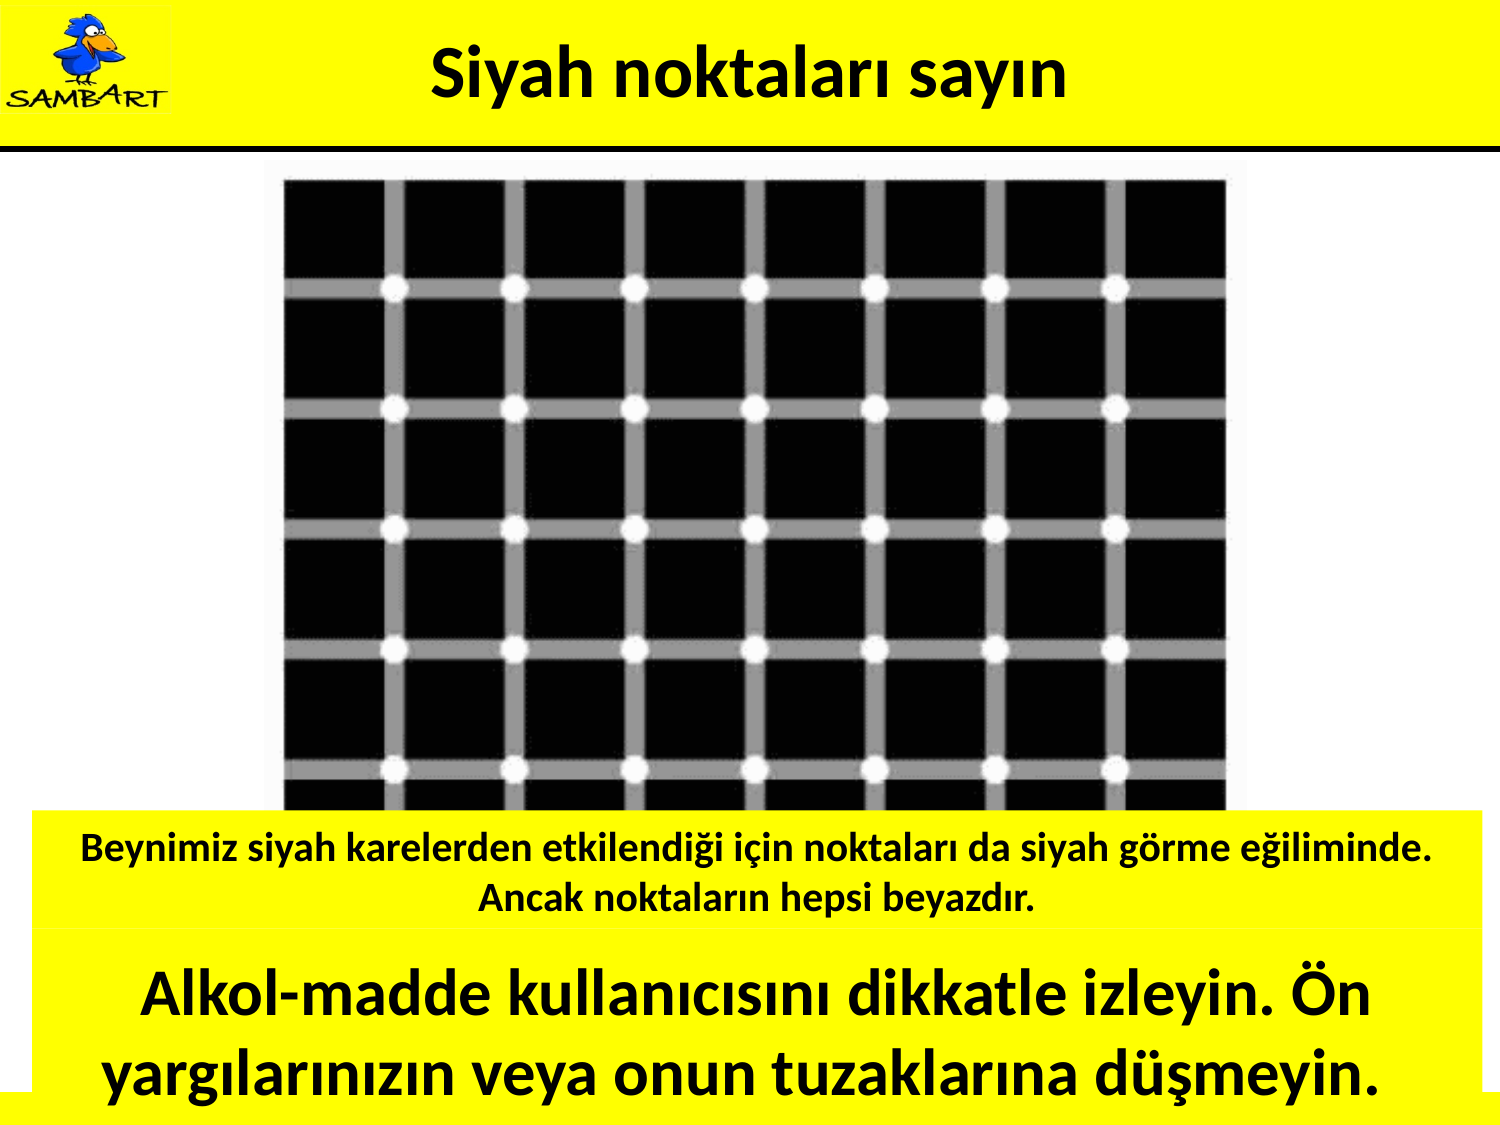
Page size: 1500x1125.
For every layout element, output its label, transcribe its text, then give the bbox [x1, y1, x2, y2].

picture [264, 160, 1247, 906]
text_box Beynimiz siyah karelerden etkilendiği için noktaları da siyah görme eğiliminde. Ancak noktaların hepsi beyazdır. [32, 810, 1483, 928]
title Siyah noktaları sayın [74, 0, 1426, 162]
text_box Alkol-madde kullanıcısını dikkatle izleyin. Ön yargılarınızın veya onun tuzaklarına düşmeyin. [32, 928, 1483, 1125]
picture [0, 5, 74, 114]
